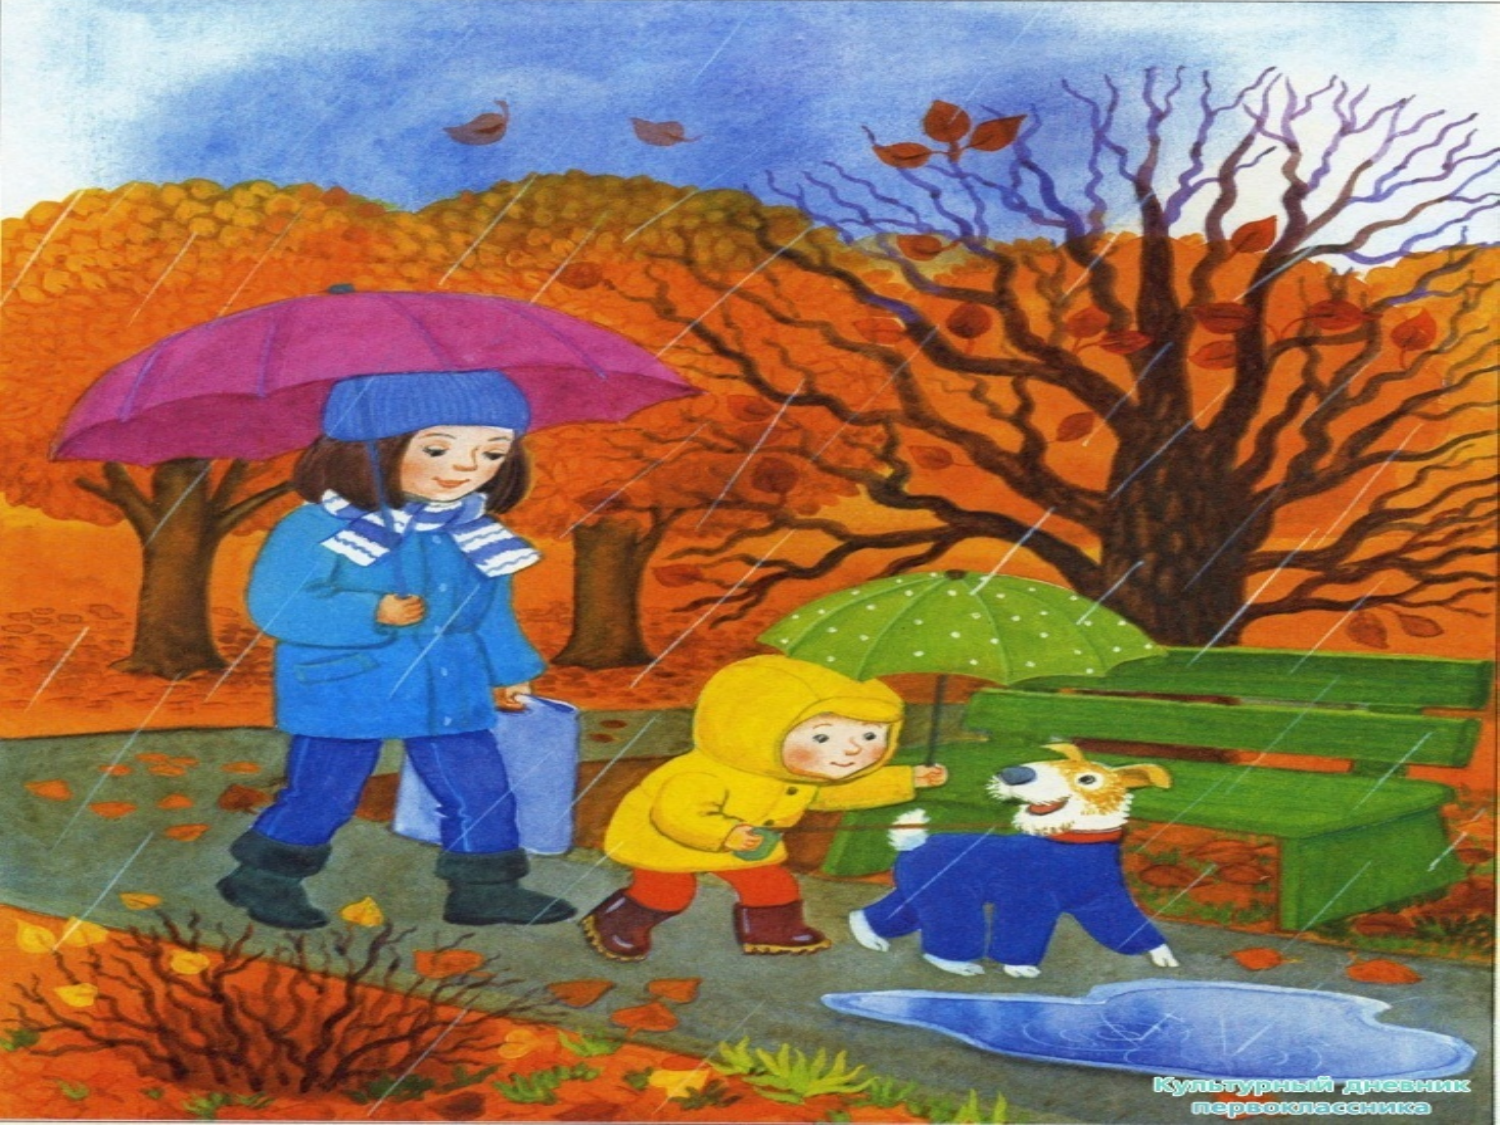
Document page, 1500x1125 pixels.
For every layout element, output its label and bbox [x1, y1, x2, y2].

list [0, 0, 1500, 1125]
